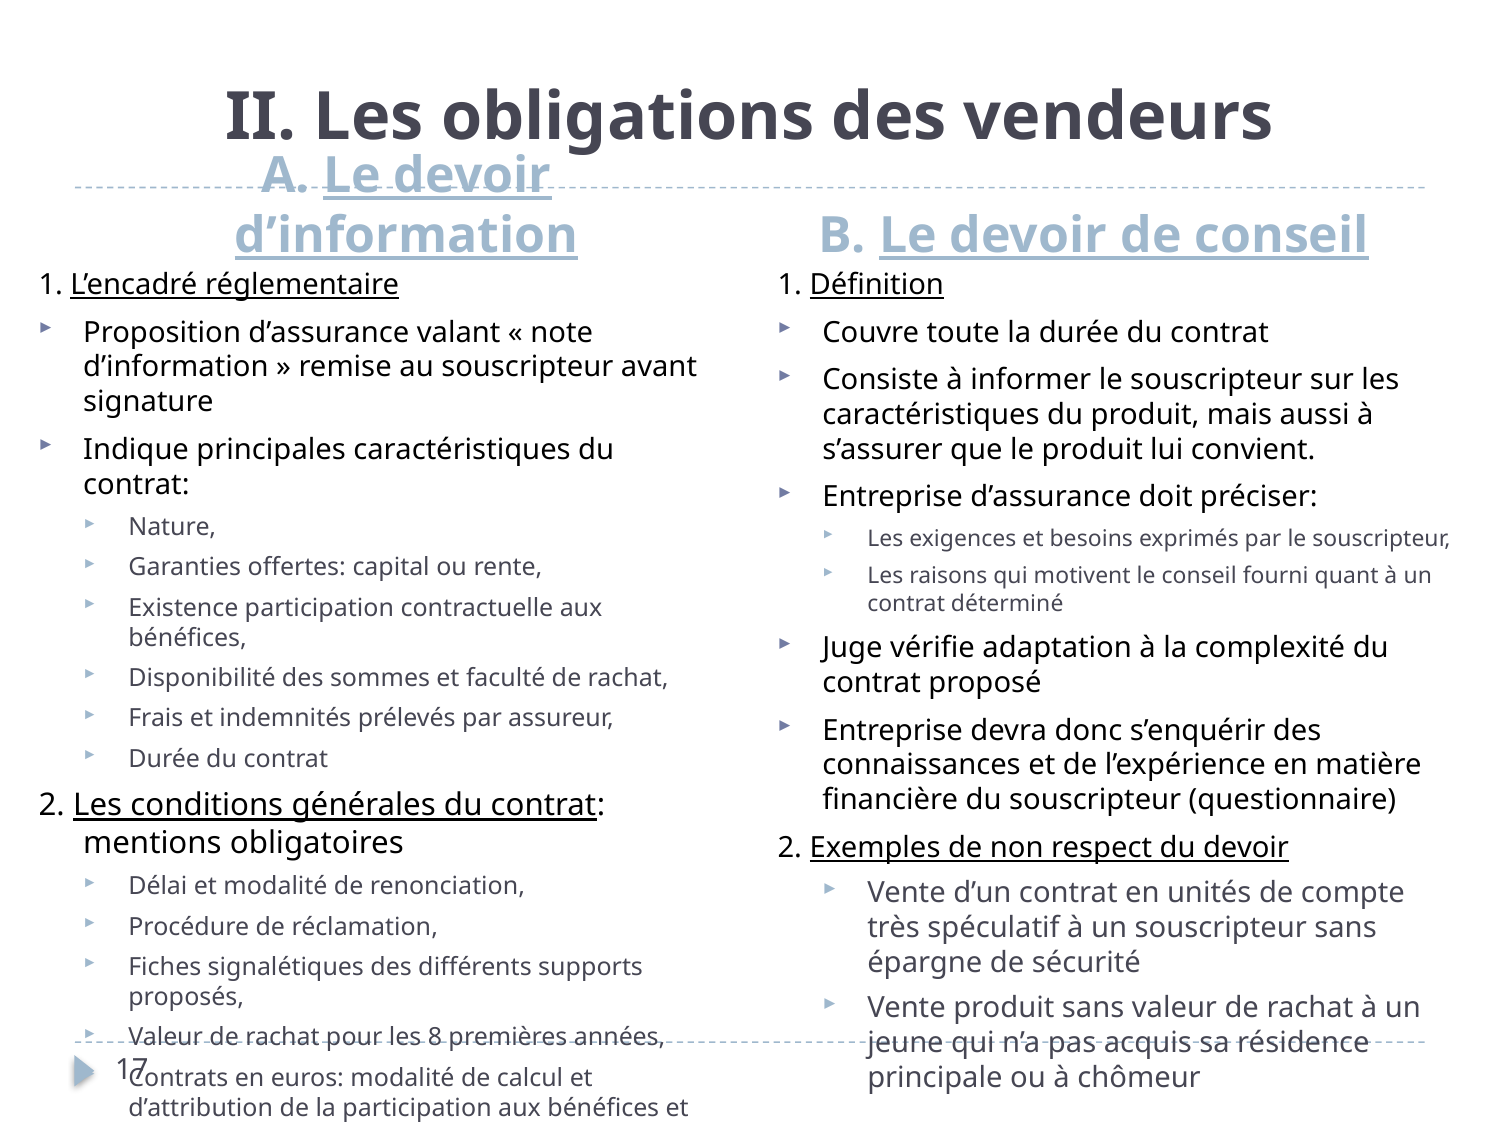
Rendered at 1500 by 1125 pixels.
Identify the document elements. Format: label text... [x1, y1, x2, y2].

slide_number 17 [100, 1042, 426, 1103]
list 1. Définition Couvre toute la durée du contrat Consiste à informer le souscripteur sur les caractéristiques du produit, mais aussi à s’assurer que le produit lui convient. Entreprise d’assurance doit préciser: Les exigences et besoins exprimés par le souscripteur, Les raisons qui motivent le conseil fourni quant à un contrat déterminé Juge vérifie adaptation à la complexité du contrat proposé Entreprise devra donc s’enquérir des connaissances et de l’expérience en matière financière du souscripteur (questionnaire) 2. Exemples de non respect du devoir Vente d’un contrat en unités de compte très spéculatif à un souscripteur sans épargne de sécurité Vente produit sans valeur de rachat à un jeune qui n’a pas acquis sa résidence principale ou à chômeur [762, 257, 1477, 1067]
list B. Le devoir de conseil [762, 212, 1426, 257]
list 1. L’encadré réglementaire Proposition d’assurance valant « note d’information » remise au souscripteur avant signature Indique principales caractéristiques du contrat: Nature, Garanties offertes: capital ou rente, Existence participation contractuelle aux bénéfices, Disponibilité des sommes et faculté de rachat, Frais et indemnités prélevés par assureur, Durée du contrat 2. Les conditions générales du contrat: mentions obligatoires Délai et modalité de renonciation, Procédure de réclamation, Fiches signalétiques des différents supports proposés, Valeur de rachat pour les 8 premières années, Contrats en euros: modalité de calcul et d’attribution de la participation aux bénéfices et taux d’intérêt garanti Contrats en unités de compte : précision engagement assureur seulement sur nombre d’unités et pas valeur [23, 257, 738, 1013]
list A. Le devoir d’information [74, 210, 738, 257]
title II. Les obligations des vendeurs [74, 37, 1426, 188]
